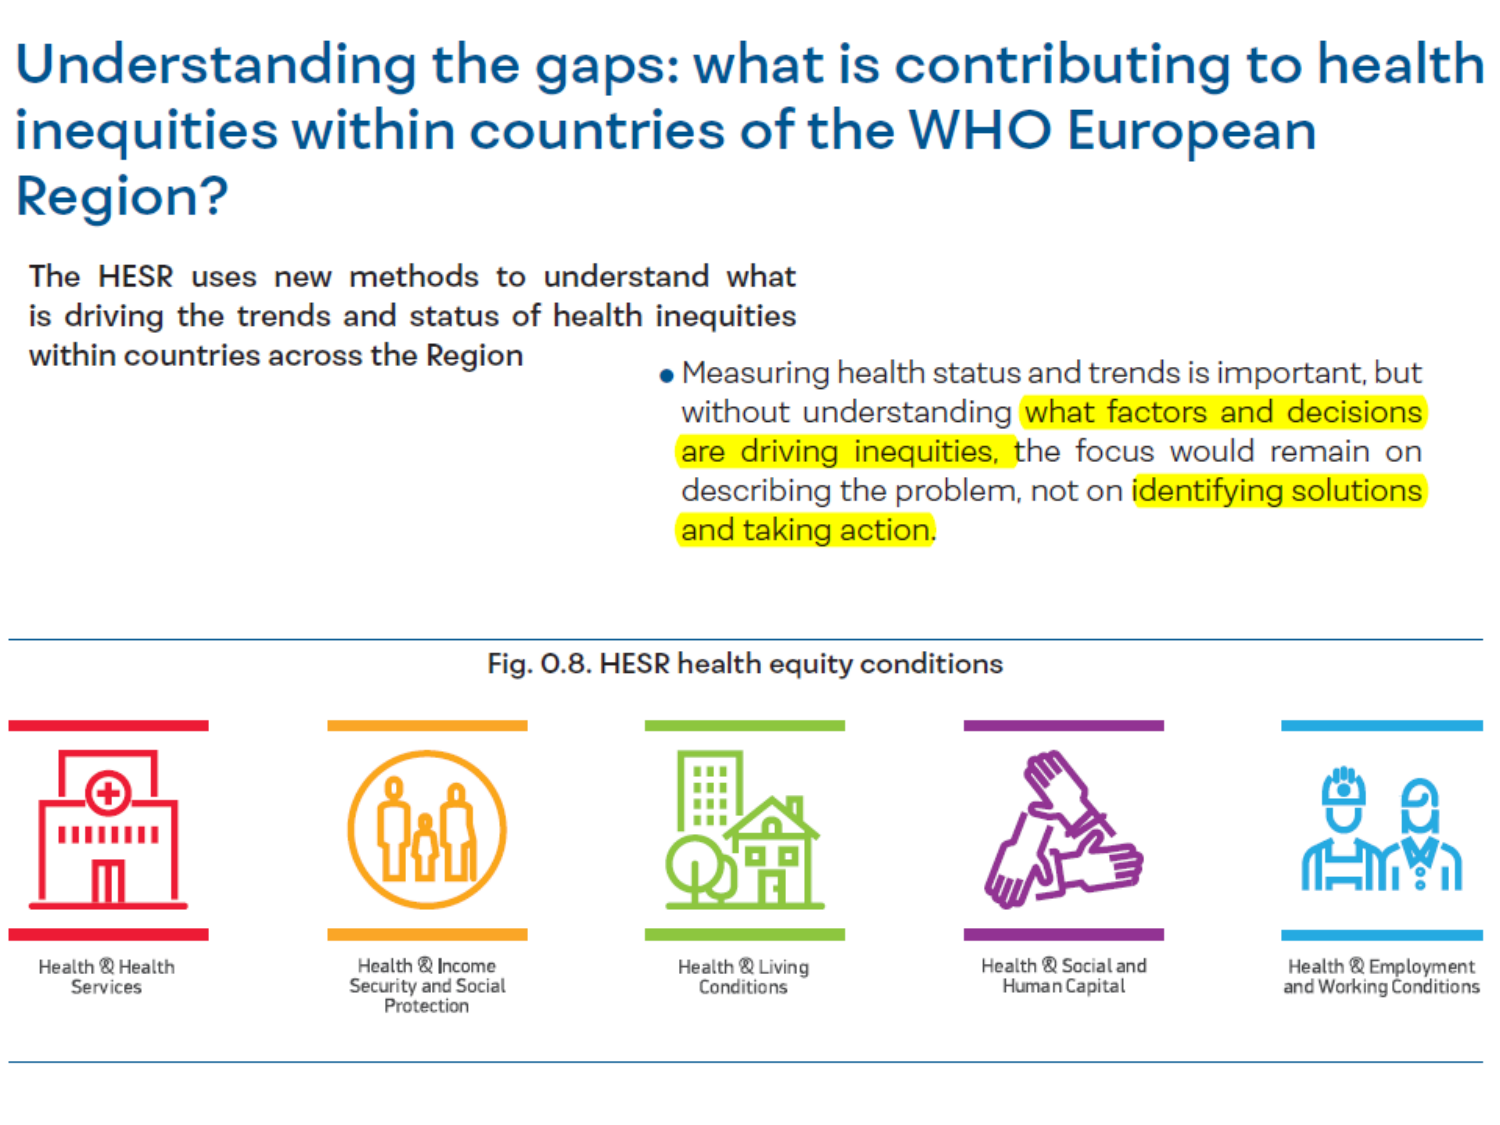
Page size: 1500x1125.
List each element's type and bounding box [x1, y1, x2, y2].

picture [0, 30, 1500, 575]
picture [1, 624, 1499, 1071]
